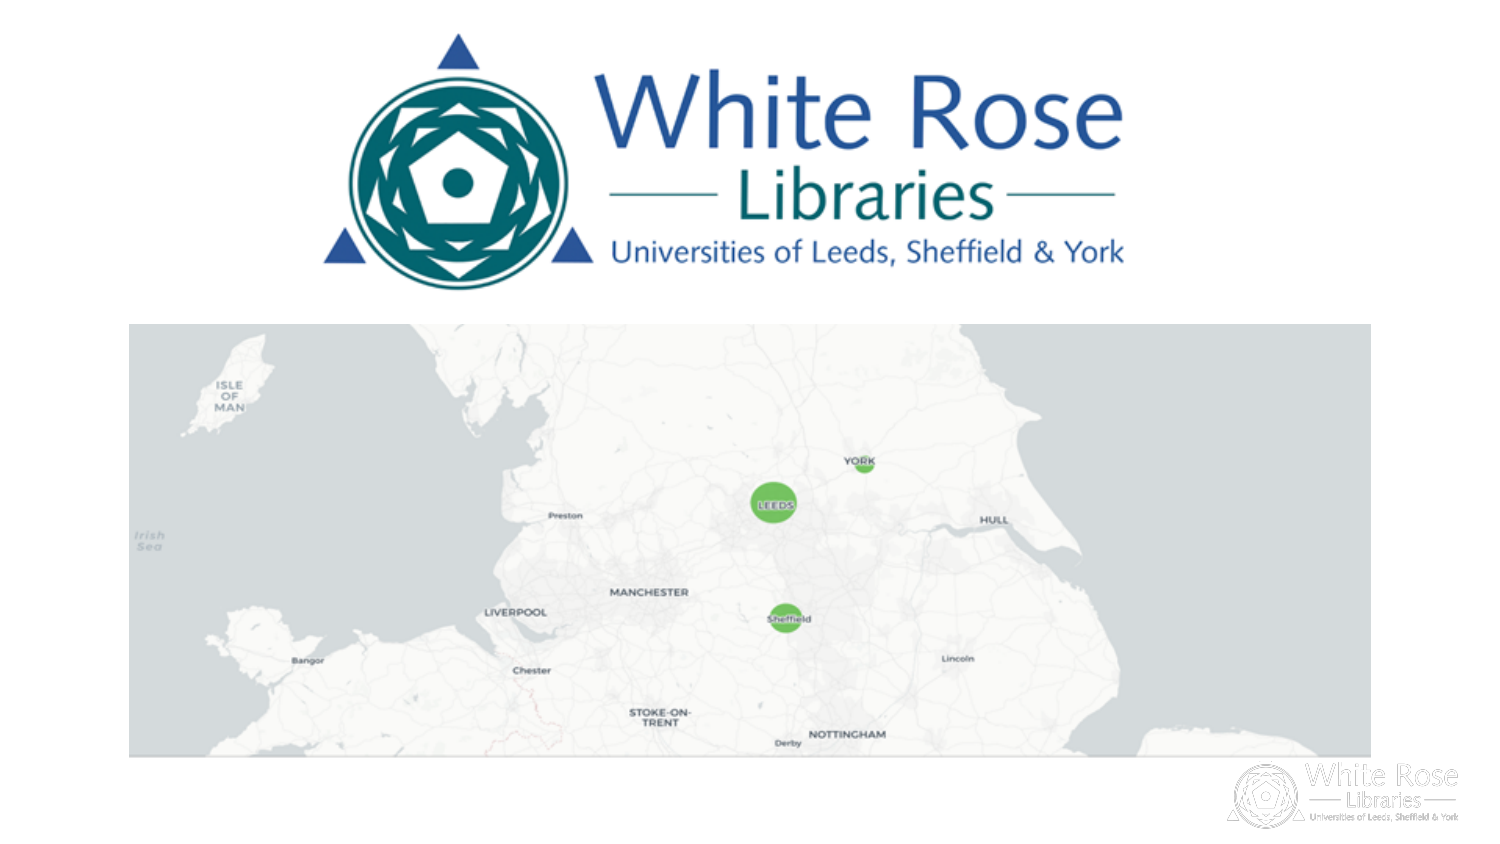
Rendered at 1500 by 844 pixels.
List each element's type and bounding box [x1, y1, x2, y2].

picture [129, 324, 1459, 829]
picture [316, 33, 1127, 298]
